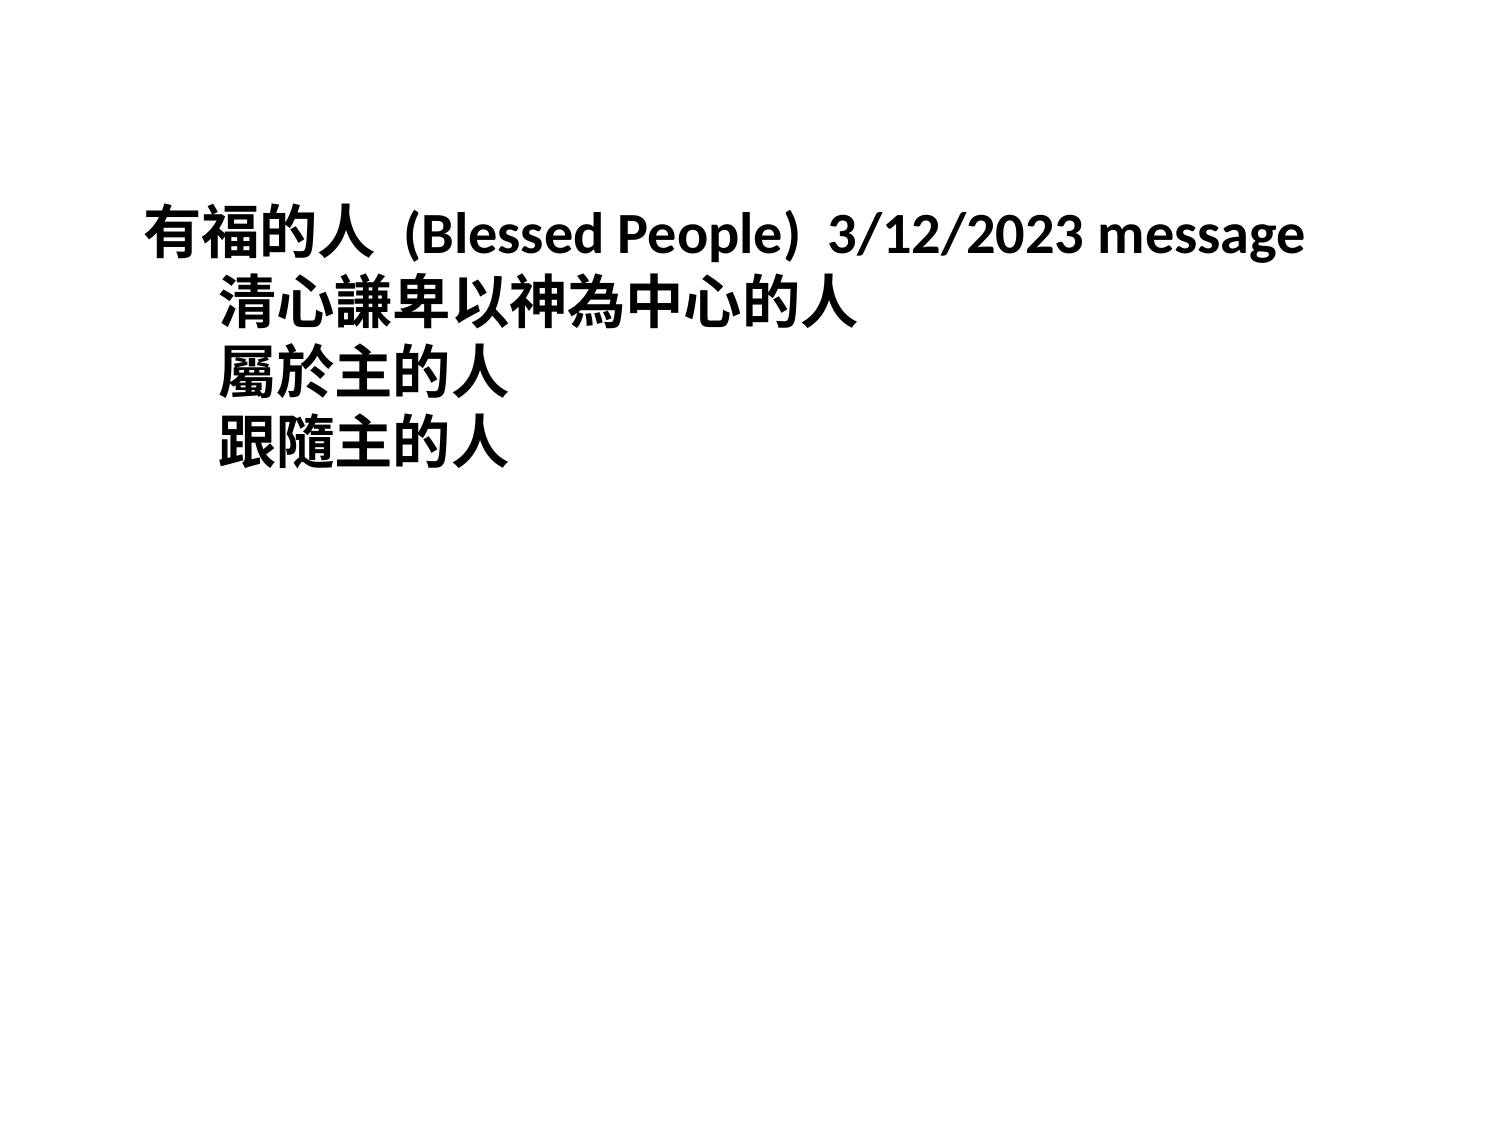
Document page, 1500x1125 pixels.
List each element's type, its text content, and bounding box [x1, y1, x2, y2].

text_box 有福的人 (Blessed People) 3/12/2023 message 清心謙卑以神為中心的人 屬於主的人 跟隨主的人 [128, 188, 1372, 483]
